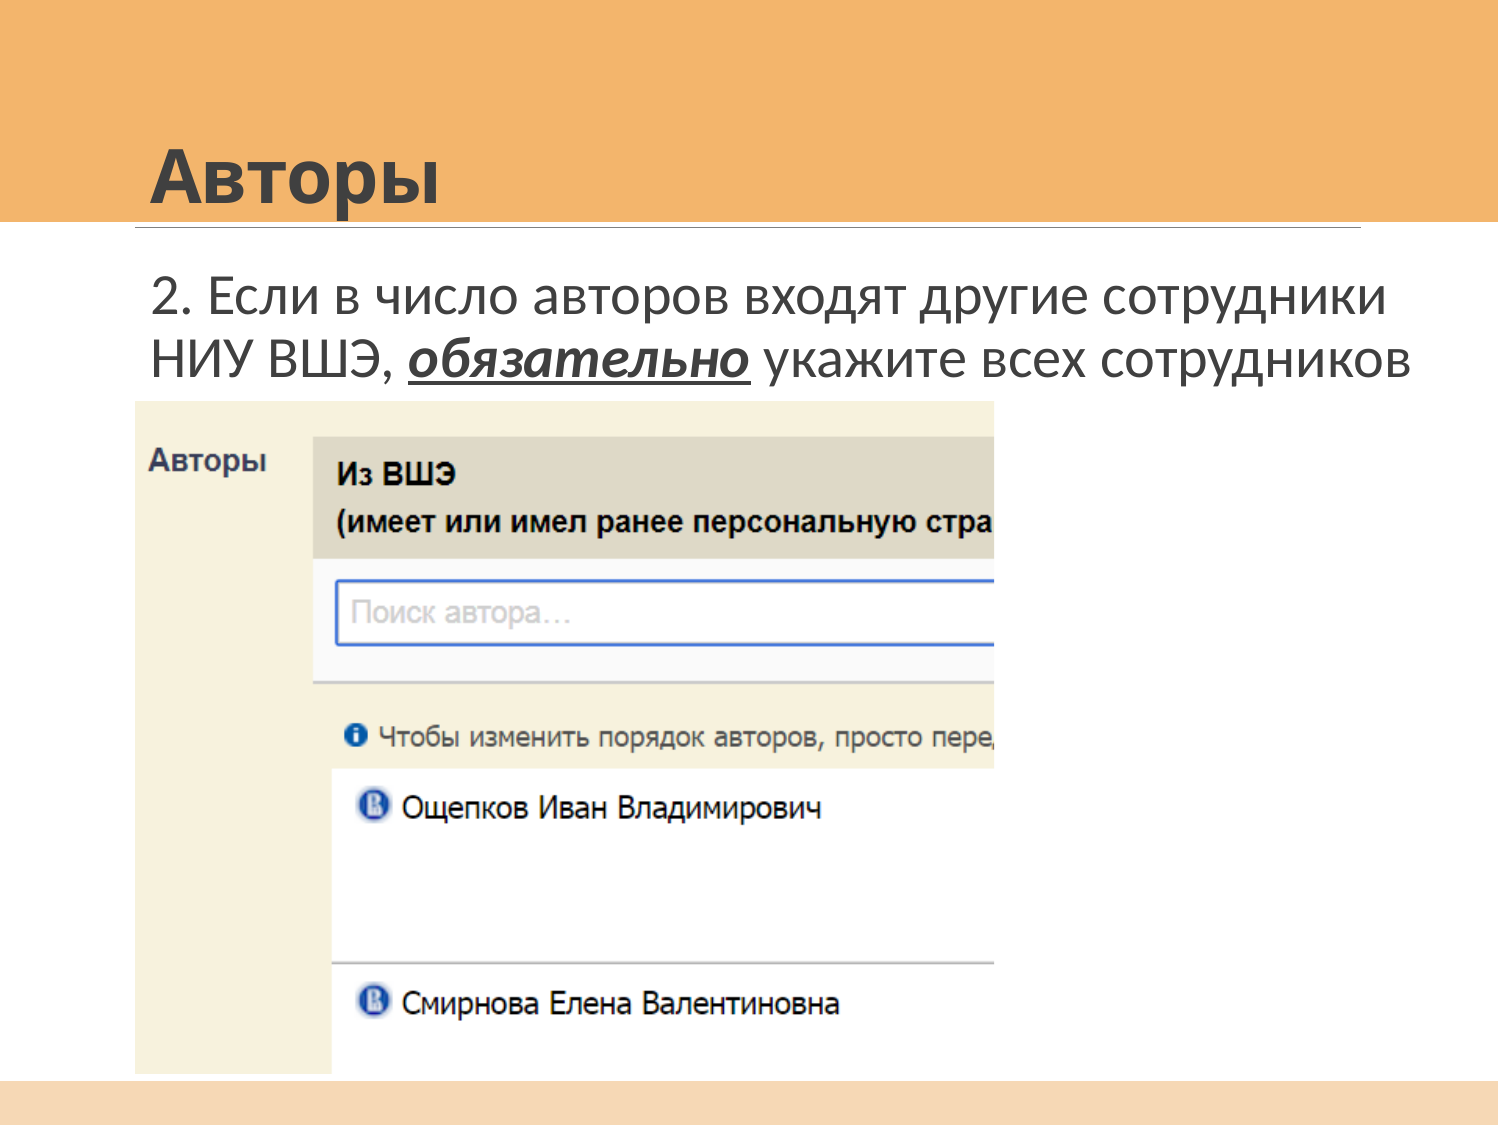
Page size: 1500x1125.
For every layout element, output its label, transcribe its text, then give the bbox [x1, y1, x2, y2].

list 2. Если в число авторов входят другие сотрудники НИУ ВШЭ, обязательно укажите всех сотрудников [135, 256, 1469, 968]
picture [134, 401, 995, 1075]
title Авторы [135, 47, 1373, 227]
